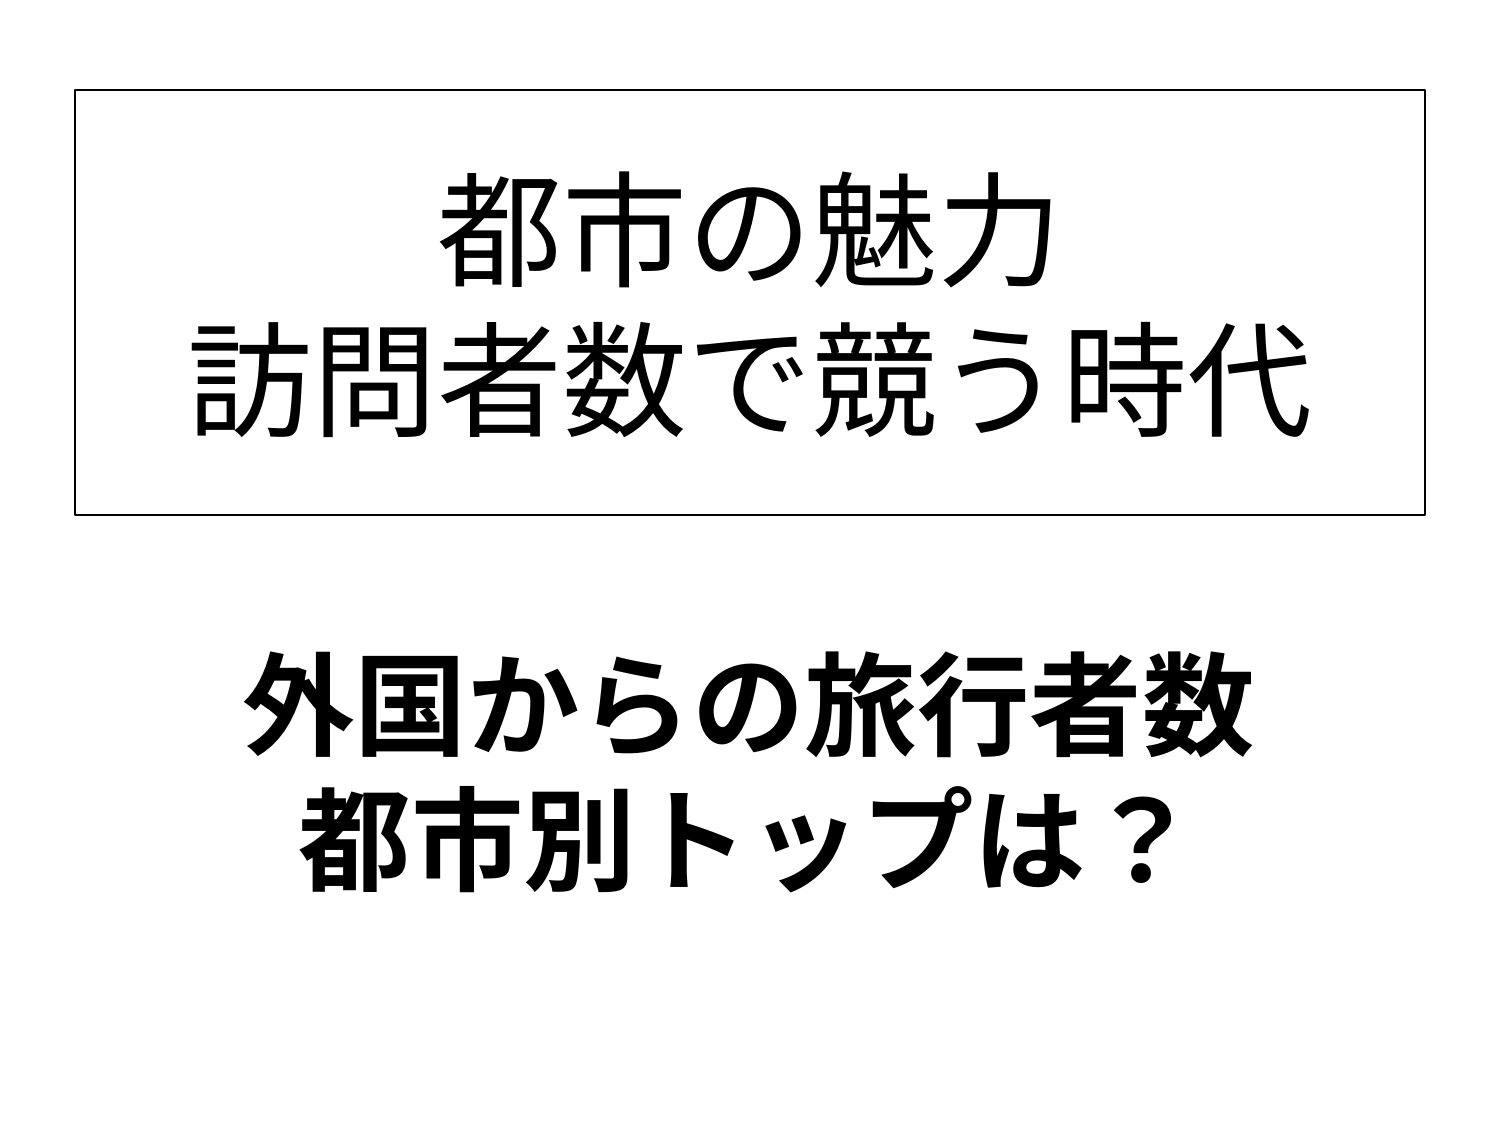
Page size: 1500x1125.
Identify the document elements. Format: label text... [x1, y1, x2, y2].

title 都市の魅力 訪問者数で競う時代 [75, 90, 1425, 516]
text_box 外国からの旅行者数 都市別トップは？ [88, 563, 1409, 976]
